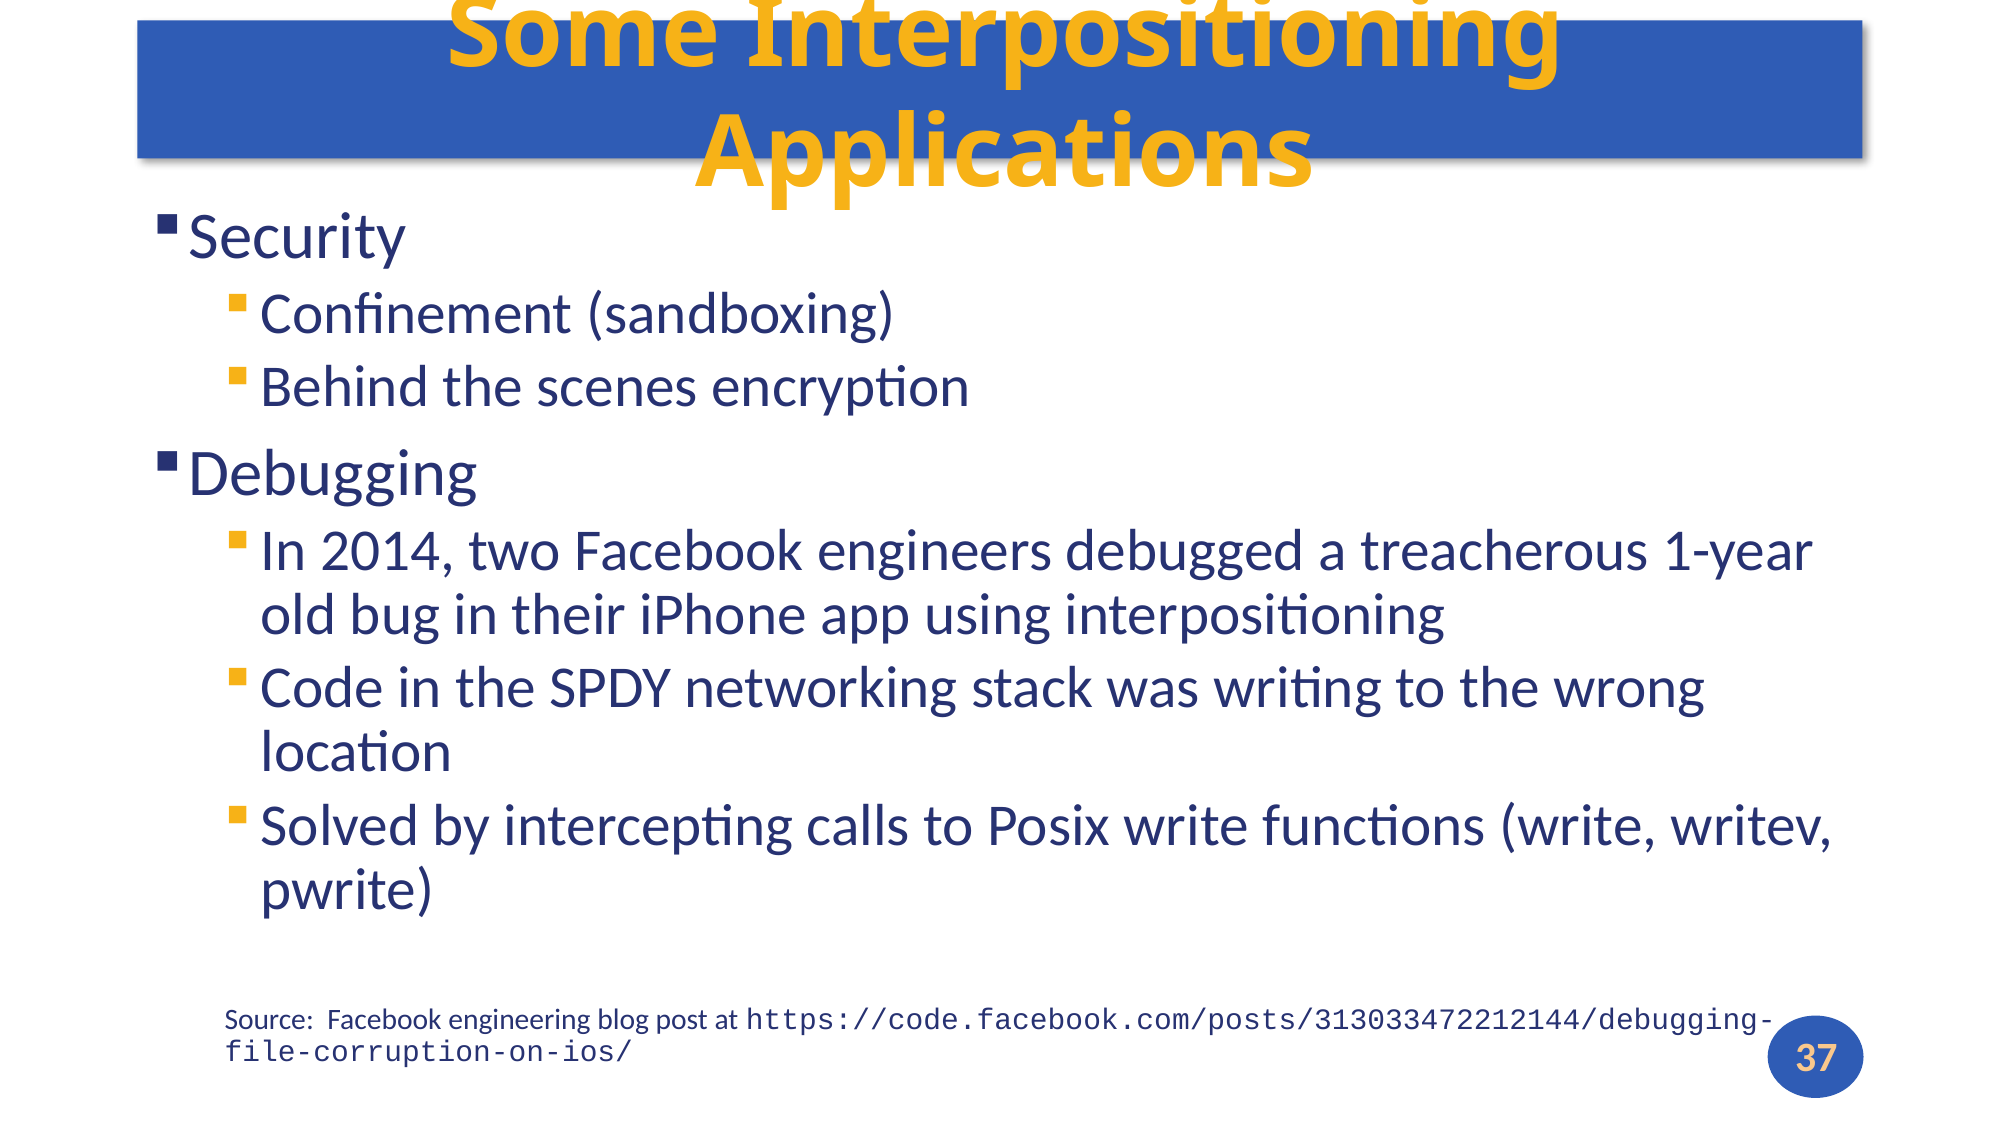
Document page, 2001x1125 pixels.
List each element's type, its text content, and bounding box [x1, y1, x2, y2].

slide_number 37 [1767, 1015, 1866, 1095]
title Some Interpositioning Applications [137, 17, 1863, 156]
list Security Confinement (sandboxing) Behind the scenes encryption Debugging In 2014, two Facebook engineers debugged a treacherous 1-year old bug in their iPhone app using interpositioning Code in the SPDY networking stack was writing to the wrong location Solved by intercepting calls to Posix write functions (write, writev, pwrite) Source: Facebook engineering blog post at https://code.facebook.com/posts/313033472212144/debugging-file-corruption-on-ios/ [137, 193, 1863, 1084]
